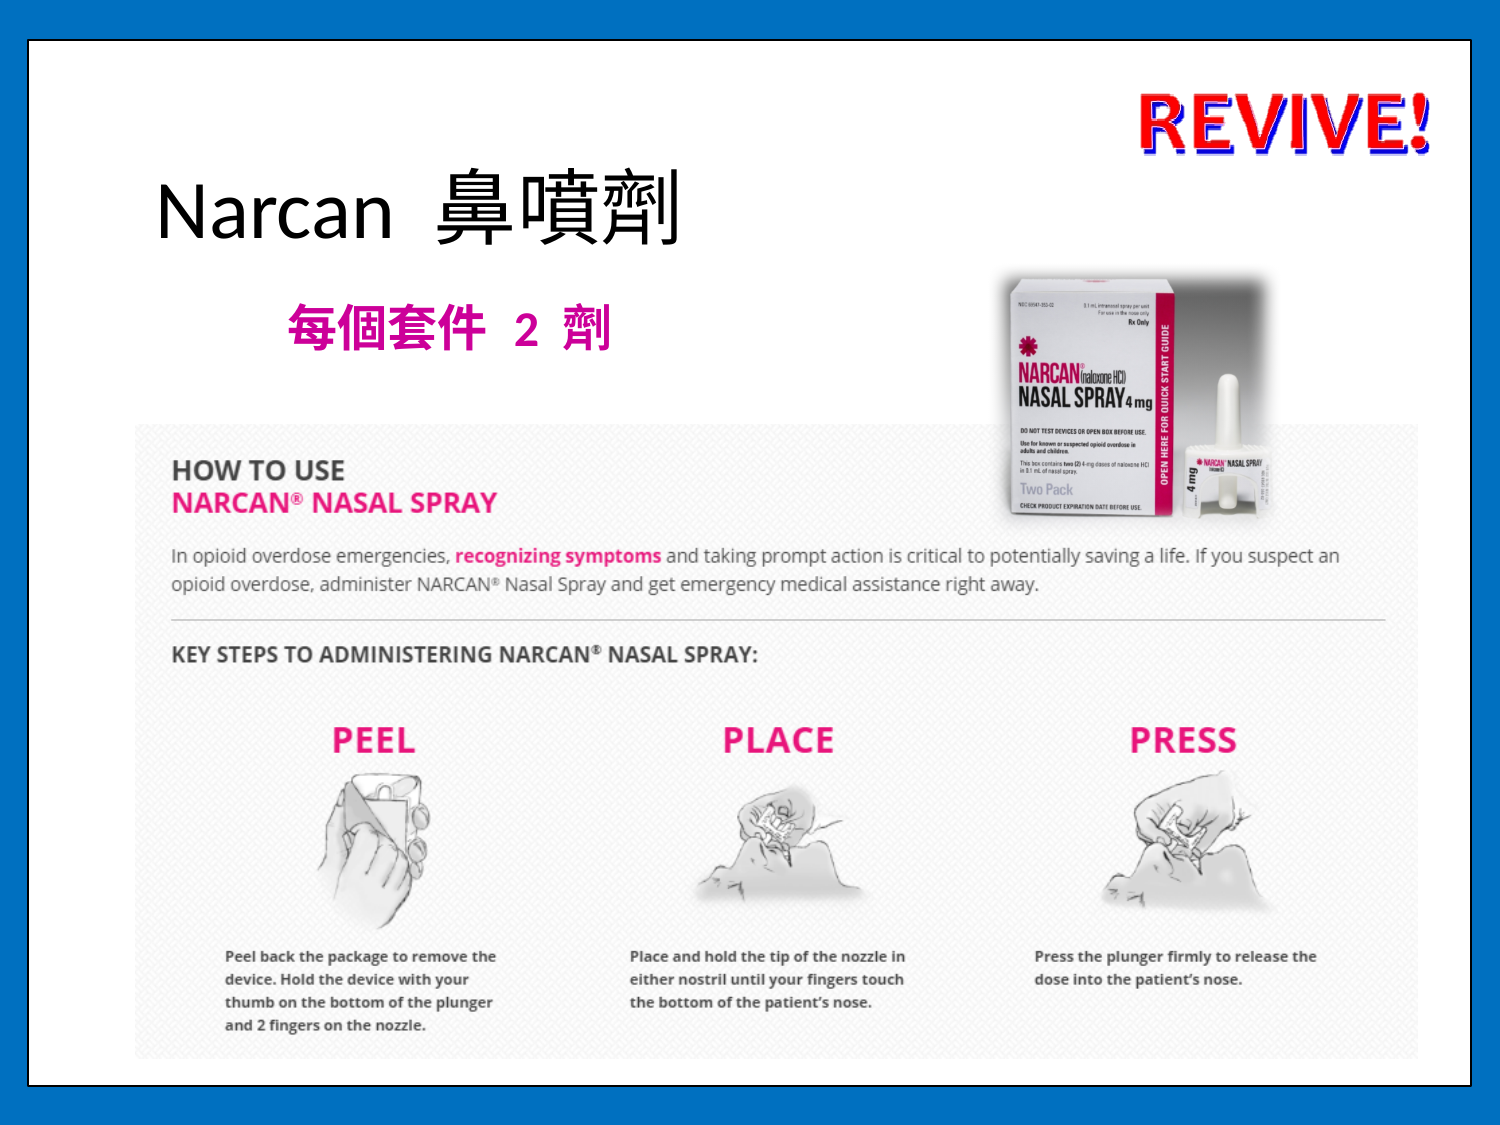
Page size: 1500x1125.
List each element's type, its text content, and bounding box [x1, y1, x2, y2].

list [63, 211, 1414, 935]
picture [134, 262, 1419, 1059]
title Narcan 鼻噴劑 [140, 99, 1356, 211]
text_box 每個套件 2 劑 [273, 289, 749, 365]
picture [1124, 78, 1442, 168]
